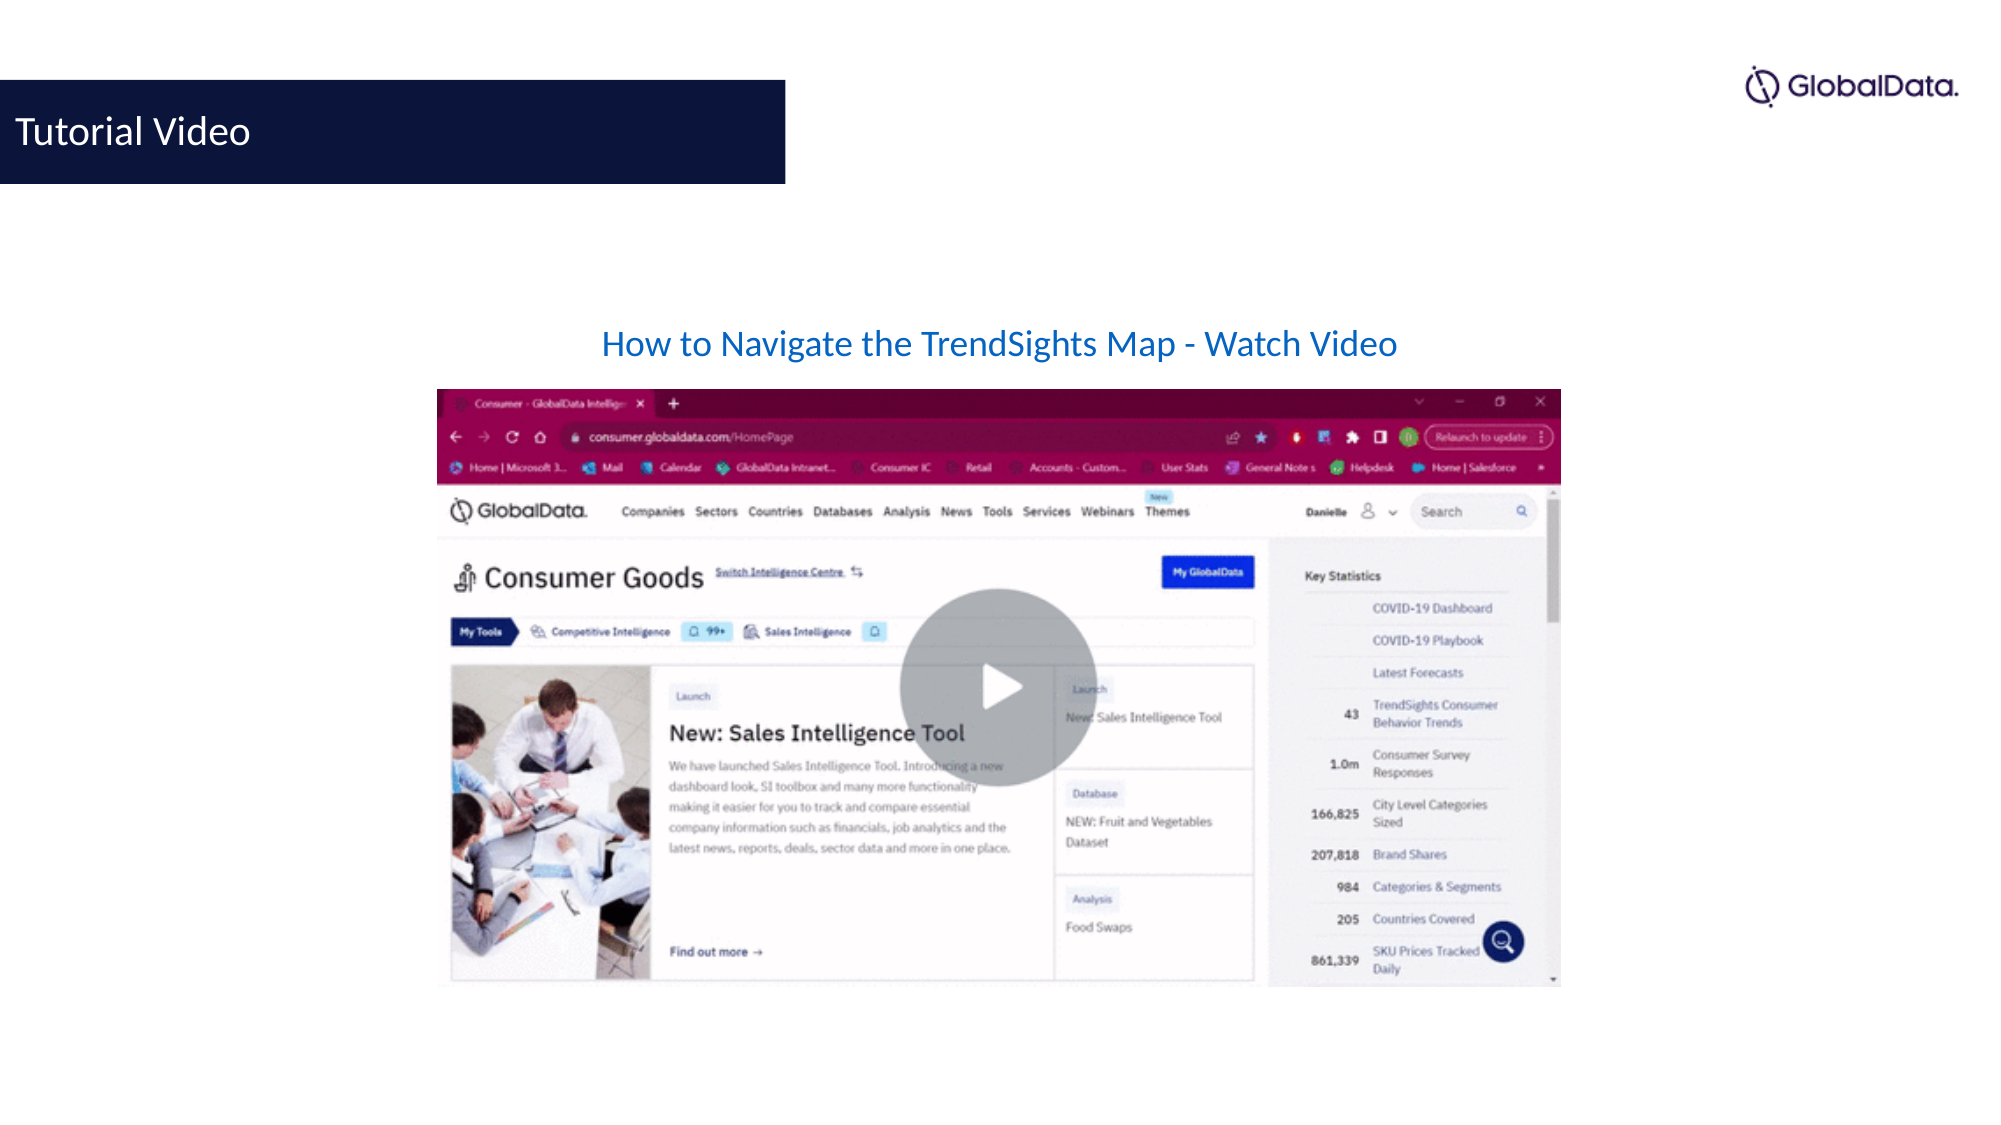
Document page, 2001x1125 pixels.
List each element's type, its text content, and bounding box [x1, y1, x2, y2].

text_box Tutorial Video [0, 79, 786, 184]
picture [437, 389, 1561, 987]
picture [1729, 19, 1995, 150]
text_box How to Navigate the TrendSights Map - Watch Video [0, 319, 2000, 875]
